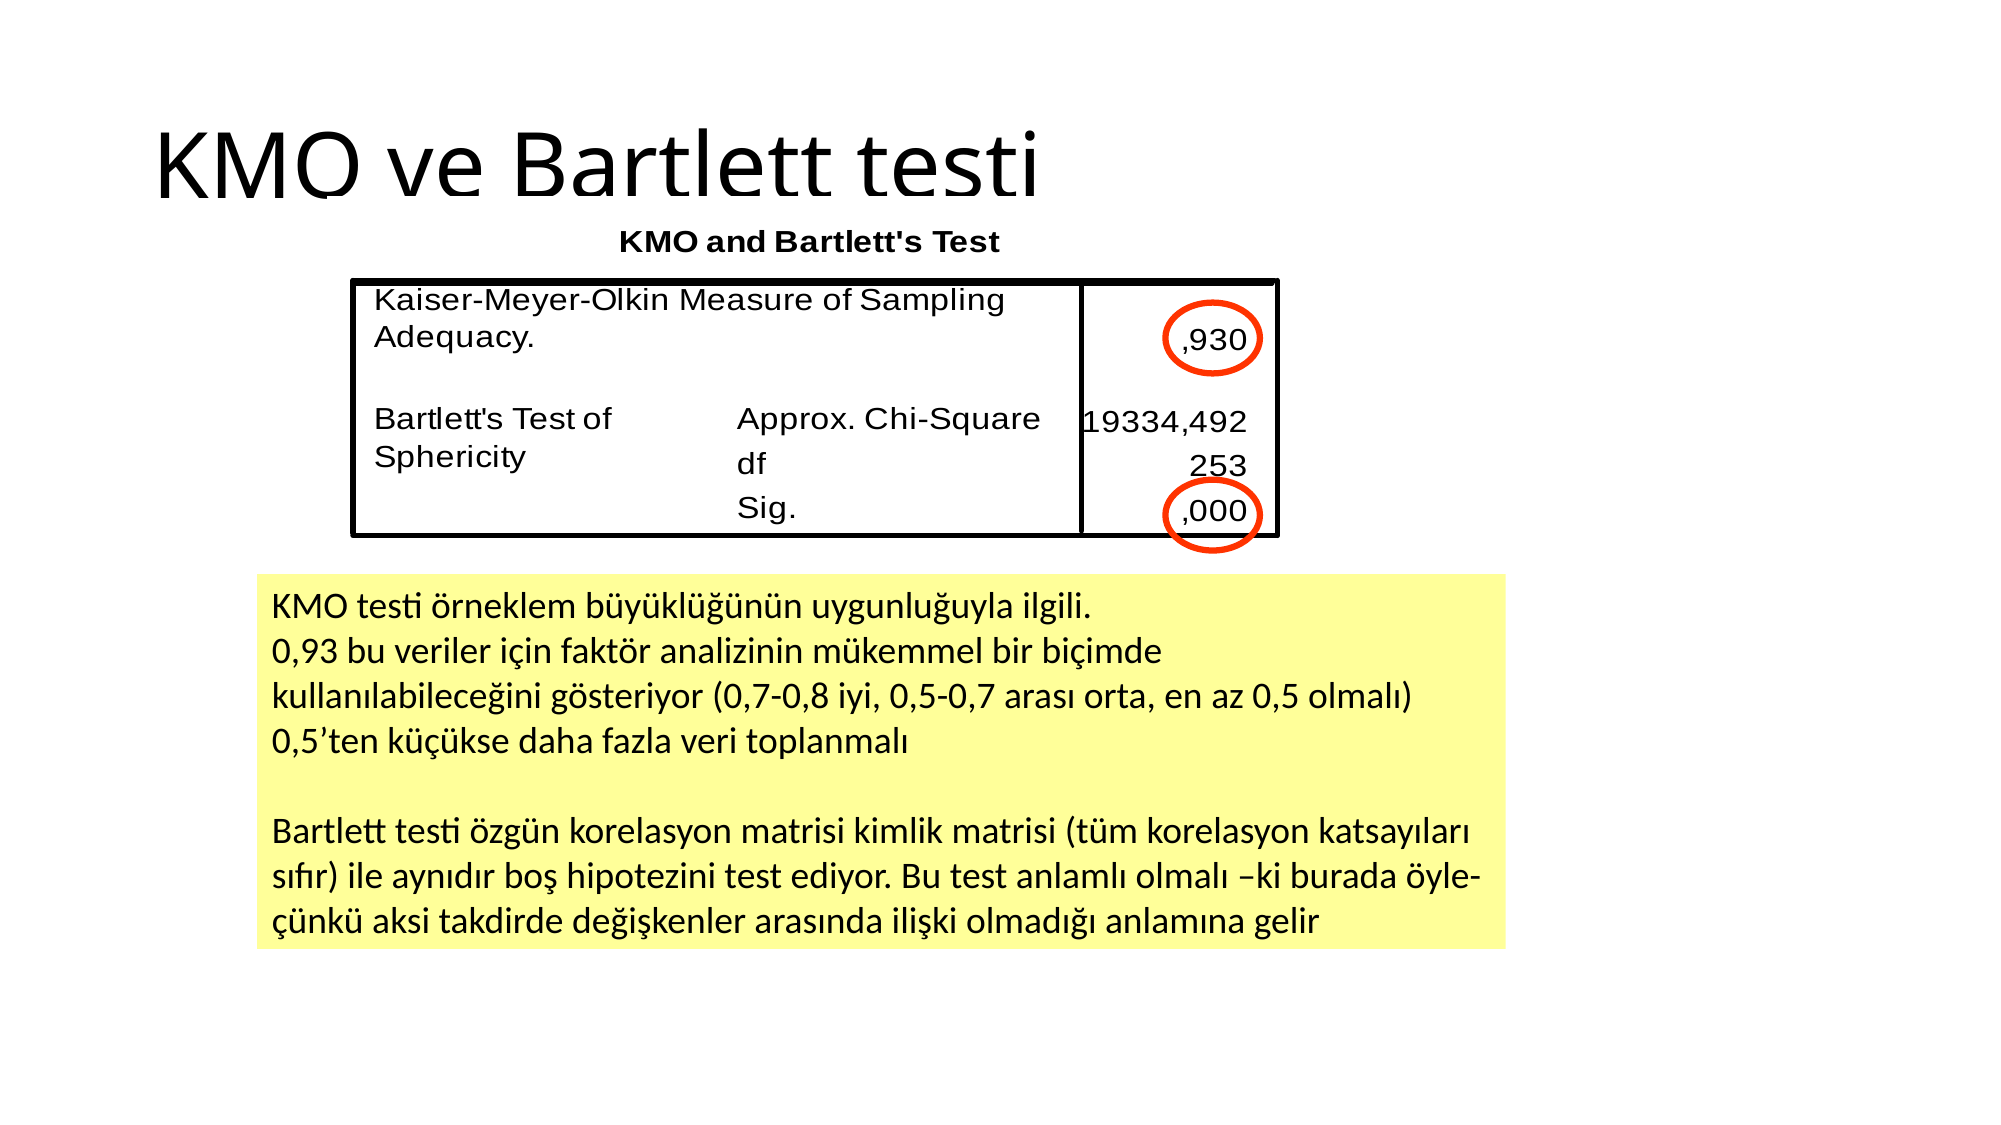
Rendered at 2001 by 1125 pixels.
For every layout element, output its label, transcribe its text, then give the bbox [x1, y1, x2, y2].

text_box KMO testi örneklem büyüklüğünün uygunluğuyla ilgili. 0,93 bu veriler için faktör analizinin mükemmel bir biçimde kullanılabileceğini gösteriyor (0,7-0,8 iyi, 0,5-0,7 arası orta, en az 0,5 olmalı) 0,5’ten küçükse daha fazla veri toplanmalı Bartlett testi özgün korelasyon matrisi kimlik matrisi (tüm korelasyon katsayıları sıfır) ile aynıdır boş hipotezini test ediyor. Bu test anlamlı olmalı –ki burada öyle- çünkü aksi takdirde değişkenler arasında ilişki olmadığı anlamına gelir [257, 574, 1506, 949]
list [326, 196, 1343, 566]
title KMO ve Bartlett testi [137, 59, 1863, 278]
